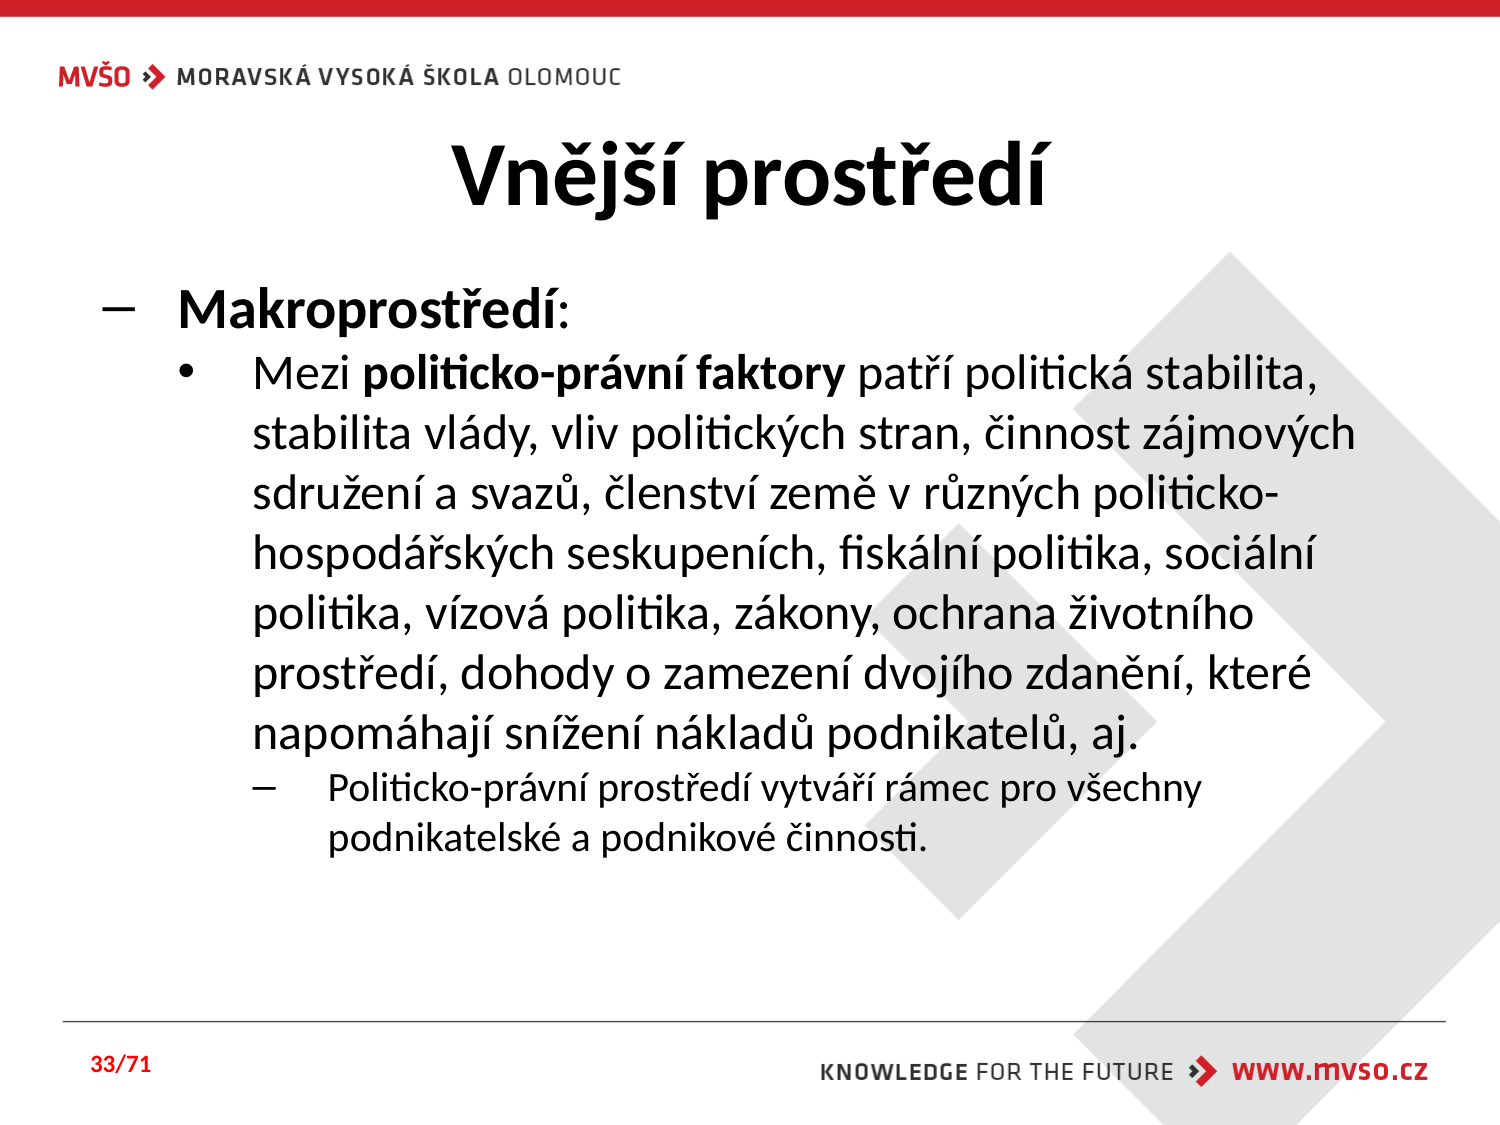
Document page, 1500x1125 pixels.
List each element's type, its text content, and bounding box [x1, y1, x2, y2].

text_box 33/71 [74, 1040, 213, 1085]
title Vnější prostředí [75, 75, 1425, 262]
picture [0, 0, 1500, 1125]
list Makroprostředí: Mezi politicko-právní faktory patří politická stabilita, stabilita vlády, vliv politických stran, činnost zájmových sdružení a svazů, členství země v různých politicko-hospodářských seskupeních, fiskální politika, sociální politika, vízová politika, zákony, ochrana životního prostředí, dohody o zamezení dvojího zdanění, které napomáhají snížení nákladů podnikatelů, aj. Politicko-právní prostředí vytváří rámec pro všechny podnikatelské a podnikové činnosti. [75, 262, 1425, 1005]
